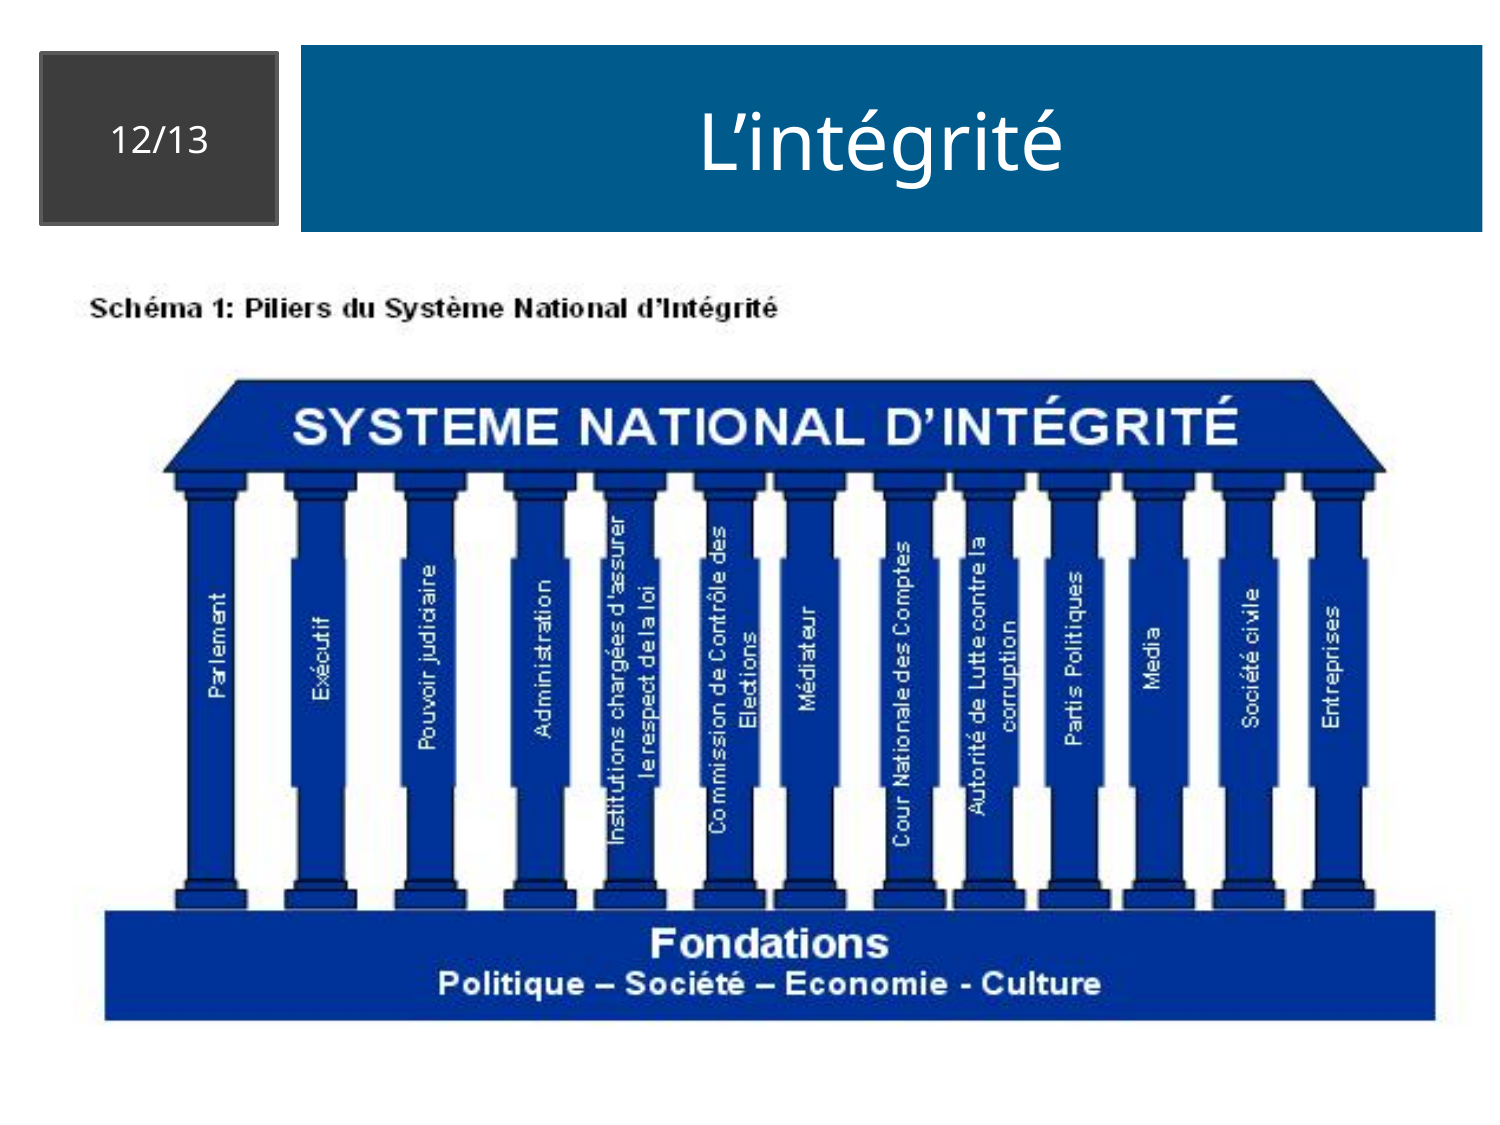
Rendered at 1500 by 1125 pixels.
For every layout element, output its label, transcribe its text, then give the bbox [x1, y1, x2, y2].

title L’intégrité [301, 45, 1483, 230]
picture [37, 232, 1488, 1060]
text_box 12/13 [39, 51, 279, 226]
